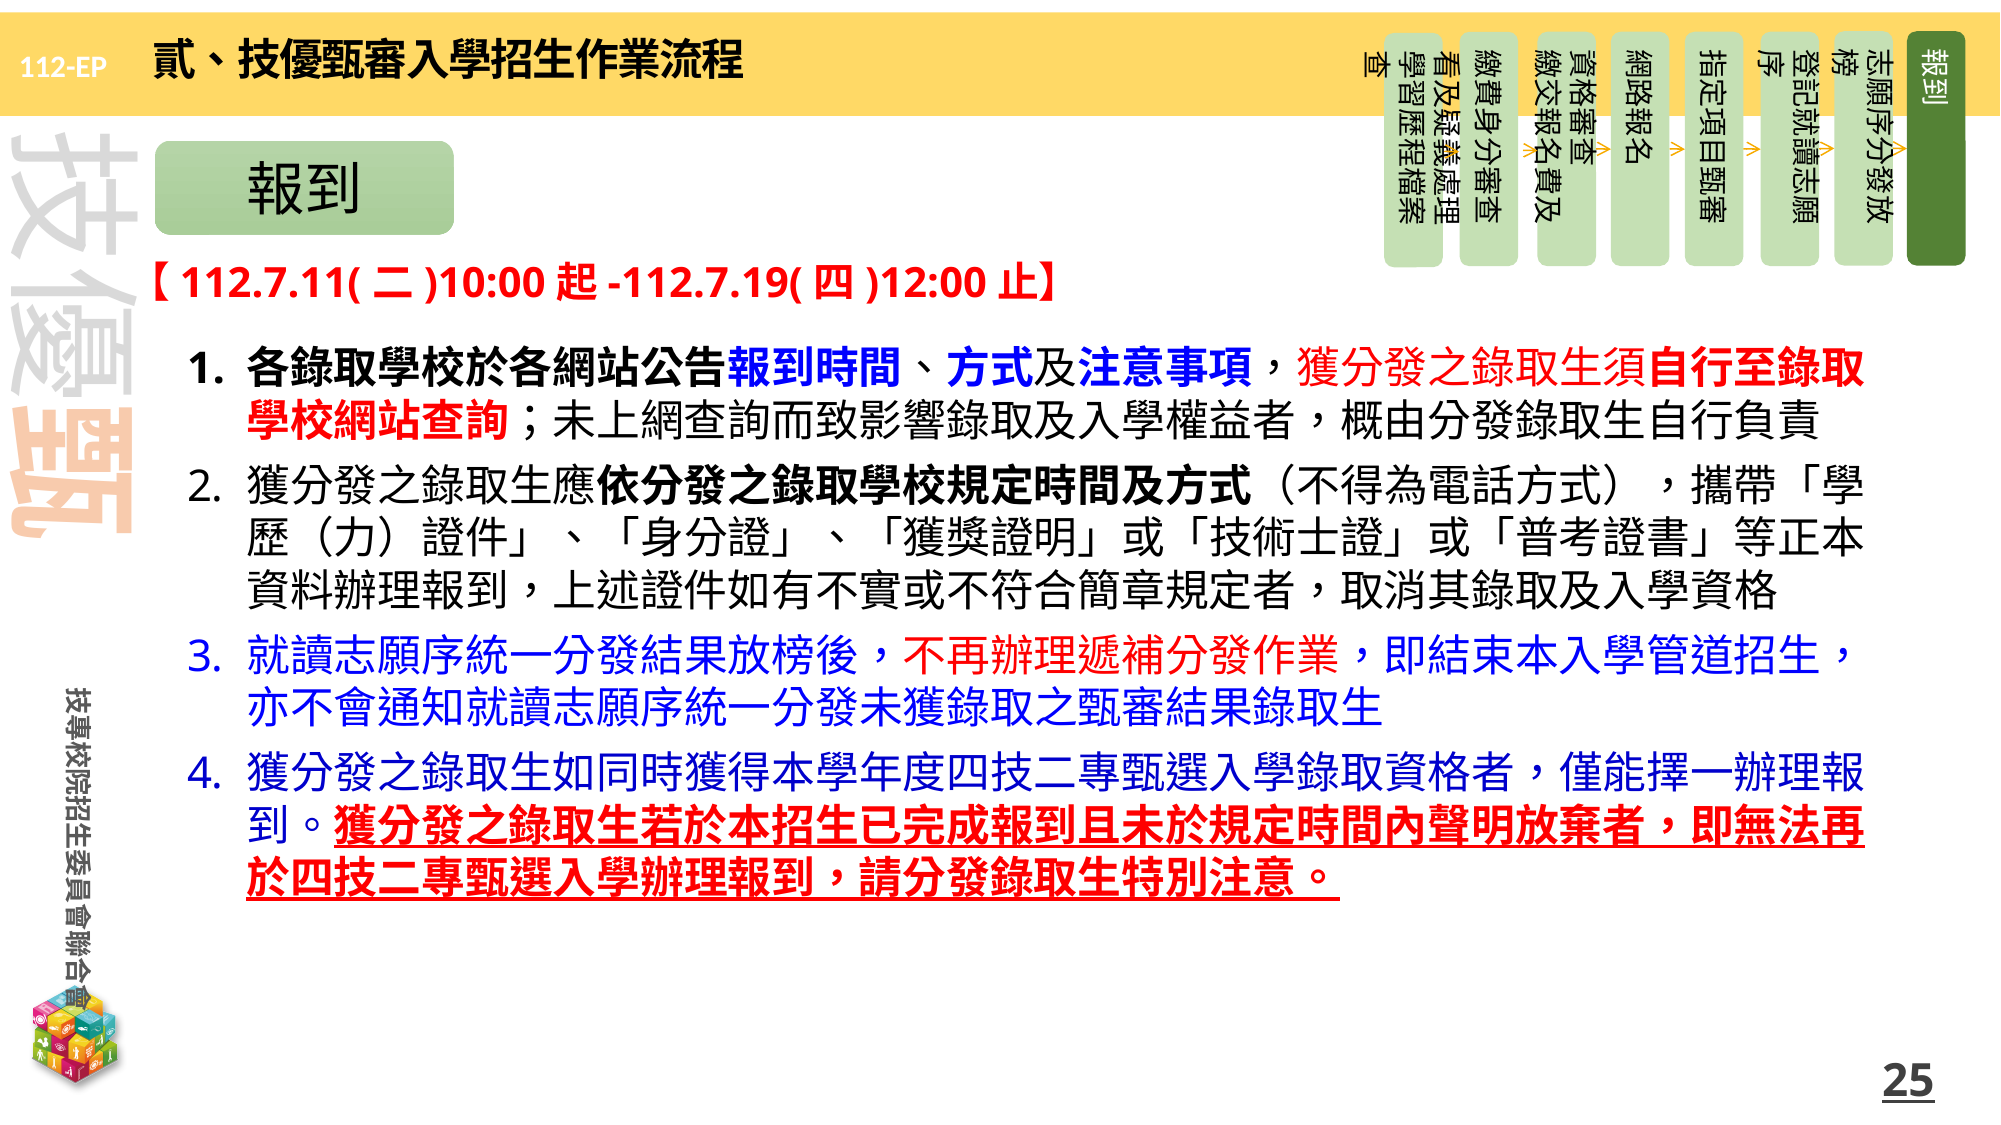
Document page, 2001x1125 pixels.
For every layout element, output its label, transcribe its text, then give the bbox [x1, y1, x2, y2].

text_box 報到 [154, 140, 455, 236]
list 各錄取學校於各網站公告報到時間、方式及注意事項，獲分發之錄取生須自行至錄取學校網站查詢；未上網查詢而致影響錄取及入學權益者，概由分發錄取生自行負責 獲分發之錄取生應依分發之錄取學校規定時間及方式（不得為電話方式），攜帶「學歷（力）證件」、「身分證」、「獲獎證明」或「技術士證」或「普考證書」等正本資料辦理報到，上述證件如有不實或不符合簡章規定者，取消其錄取及入學資格 就讀志願序統一分發結果放榜後，不再辦理遞補分發作業，即結束本入學管道招生，亦不會通知就讀志願序統一分發未獲錄取之甄審結果錄取生 獲分發之錄取生如同時獲得本學年度四技二專甄選入學錄取資格者，僅能擇一辦理報到。獲分發之錄取生若於本招生已完成報到且未於規定時間內聲明放棄者，即無法再於四技二專甄選入學辦理報到，請分發錄取生特別注意。 [172, 332, 1908, 1011]
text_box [1459, 31, 1966, 267]
text_box 【112.7.11(二)10:00起-112.7.19(四)12:00止】 [113, 248, 1096, 314]
text_box 看及疑義處理 學習歷程檔案查 [1383, 32, 1444, 268]
text_box 貳、技優甄審入學招生作業流程 [137, 13, 1488, 109]
picture [21, 985, 129, 1094]
